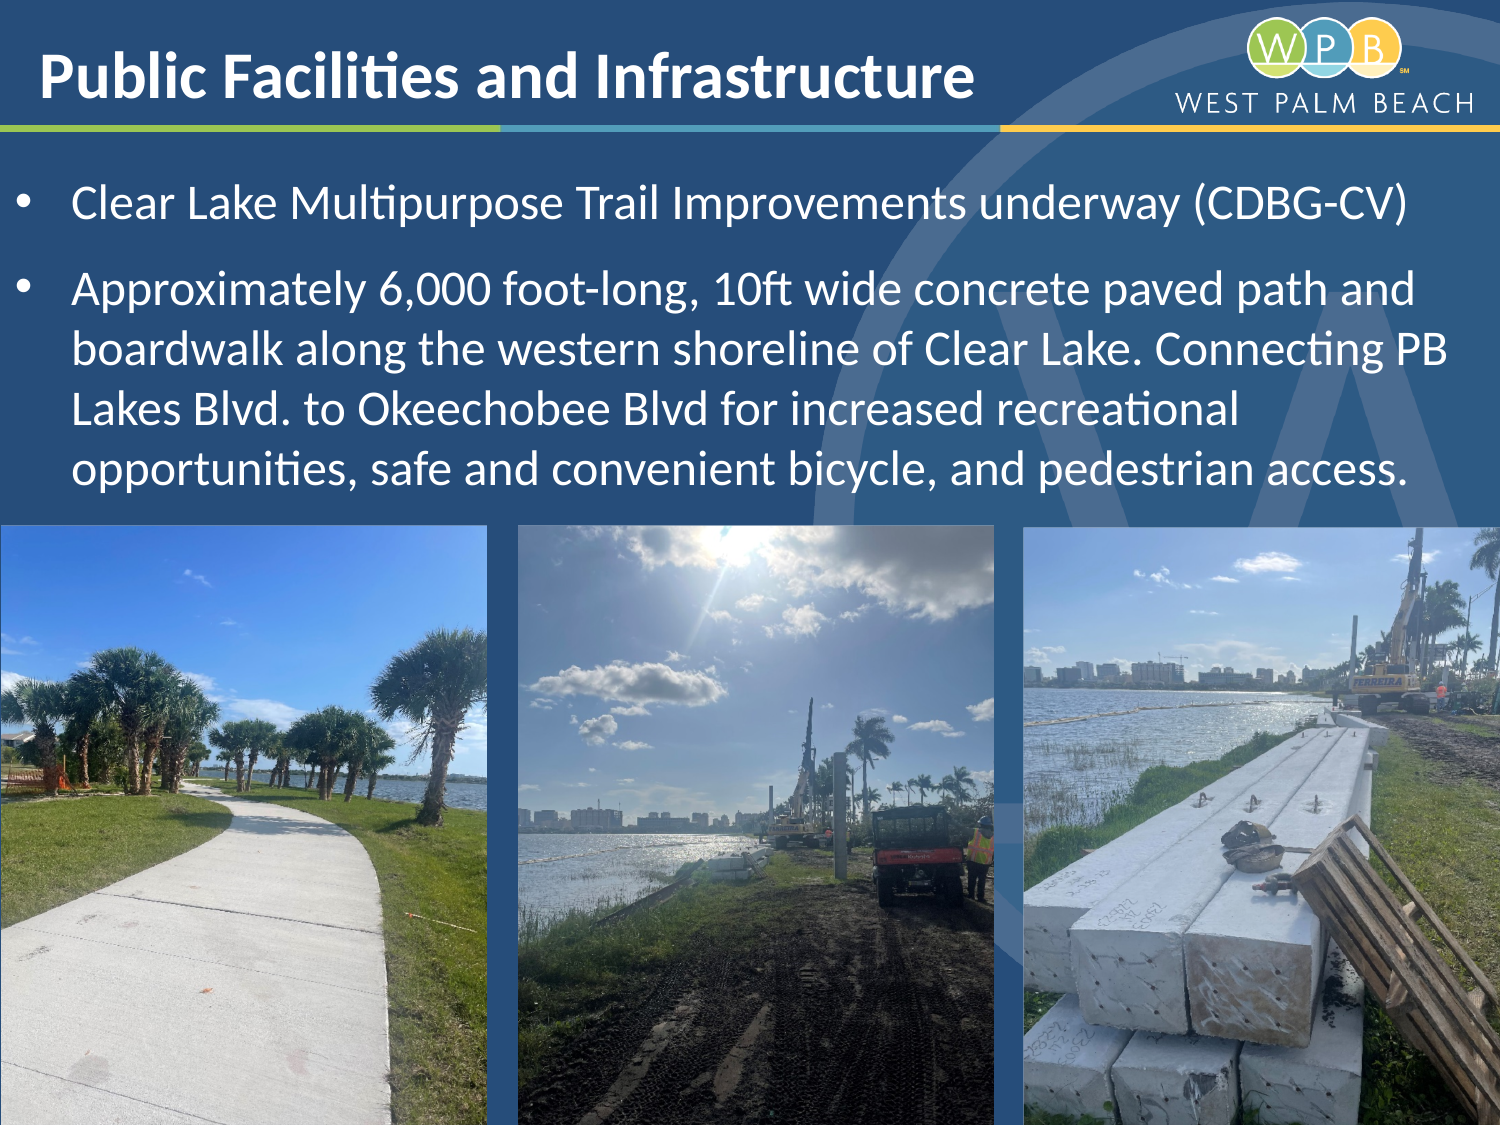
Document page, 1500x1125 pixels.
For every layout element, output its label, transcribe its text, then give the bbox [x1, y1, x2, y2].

picture [0, 125, 1500, 132]
title Public Facilities and Infrastructure [24, 24, 1375, 125]
list Clear Lake Multipurpose Trail Improvements underway (CDBG-CV) Approximately 6,000 foot-long, 10ft wide concrete paved path and boardwalk along the western shoreline of Clear Lake. Connecting PB Lakes Blvd. to Okeechobee Blvd for increased recreational opportunities, safe and convenient bicycle, and pedestrian access. [0, 162, 1500, 585]
picture [0, 526, 1500, 1125]
picture [1175, 17, 1472, 113]
